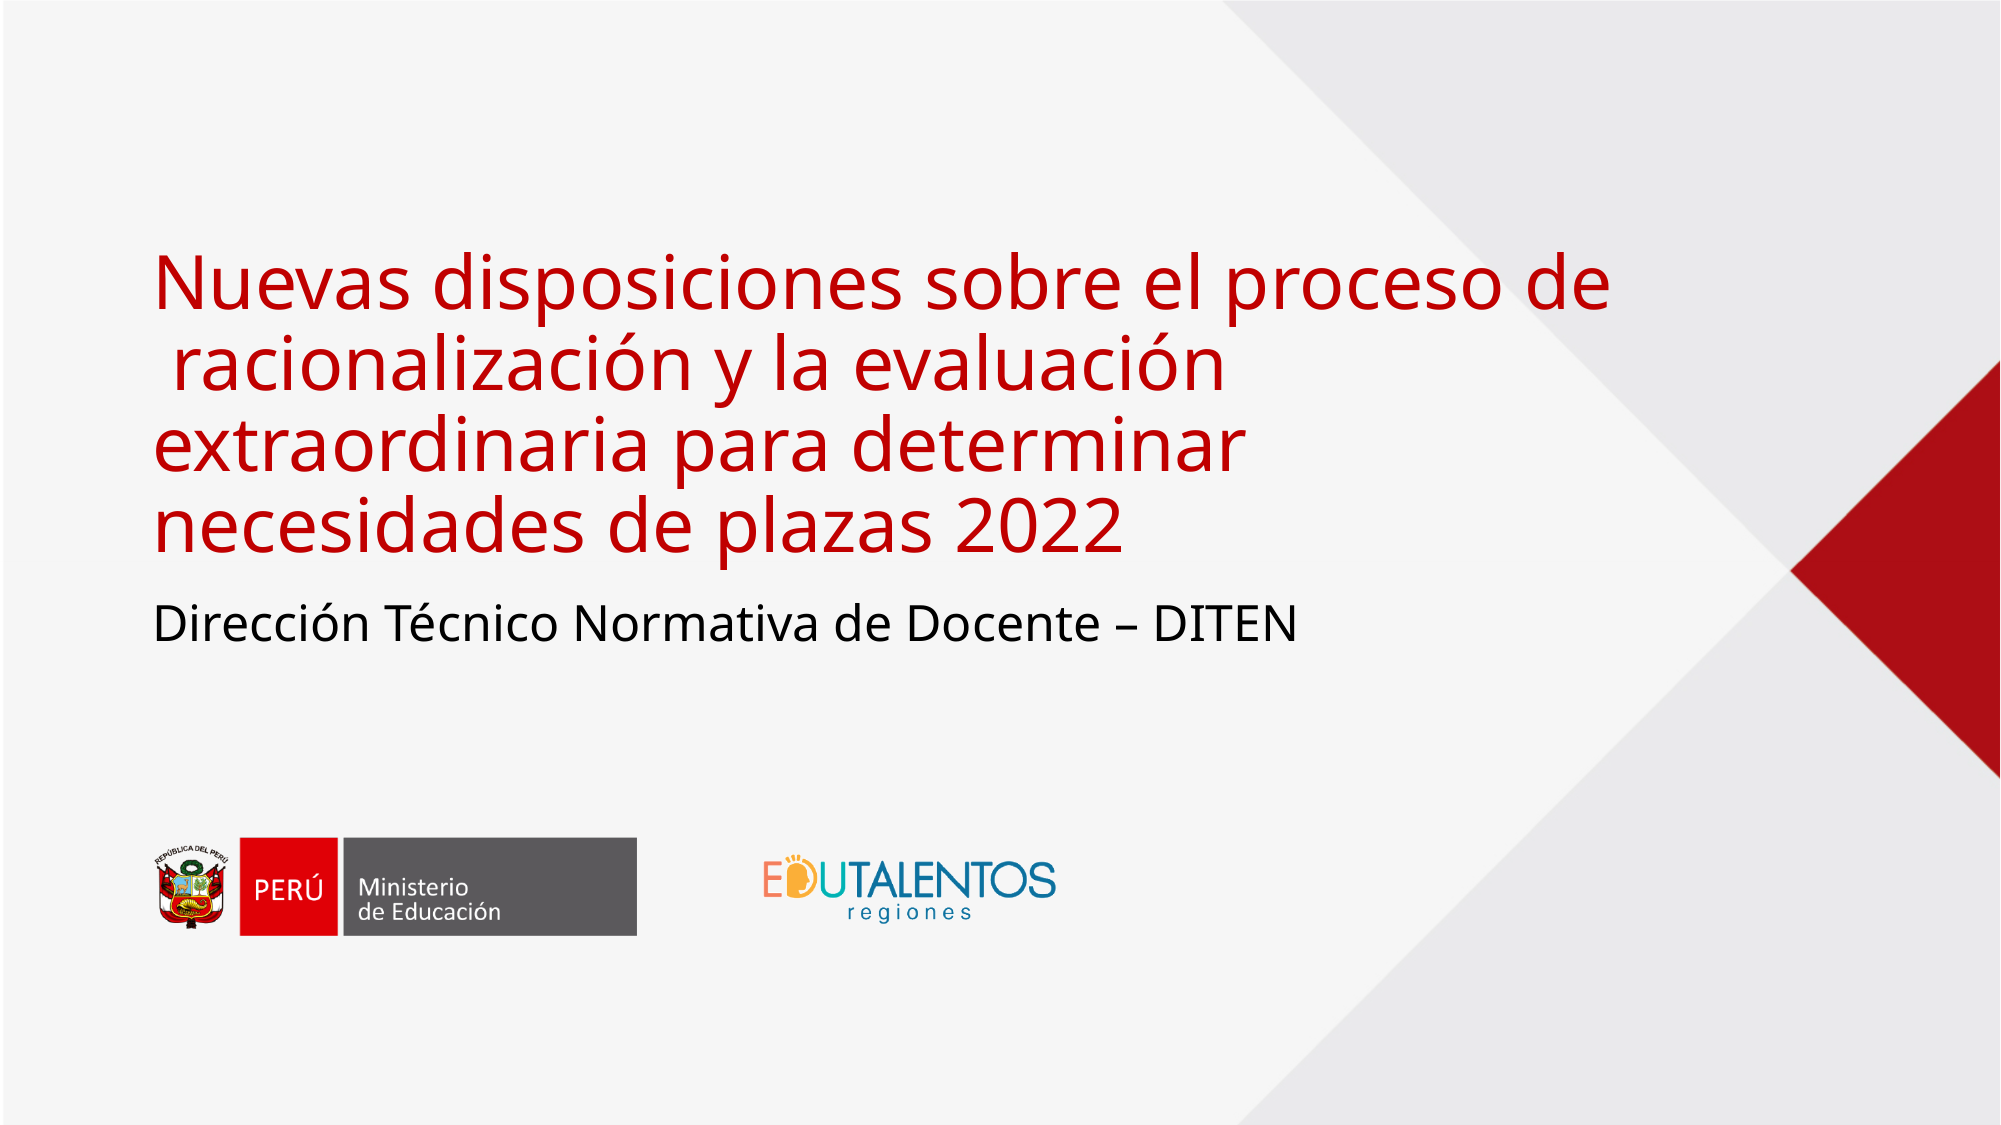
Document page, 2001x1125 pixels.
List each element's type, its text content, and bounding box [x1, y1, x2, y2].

text_box Dirección Técnico Normativa de Docente – DITEN [137, 590, 1638, 689]
text_box Nuevas disposiciones sobre el proceso de racionalización y la evaluación extraordinaria para determinar necesidades de plazas 2022 [137, 184, 1638, 576]
picture [0, 0, 2001, 1125]
